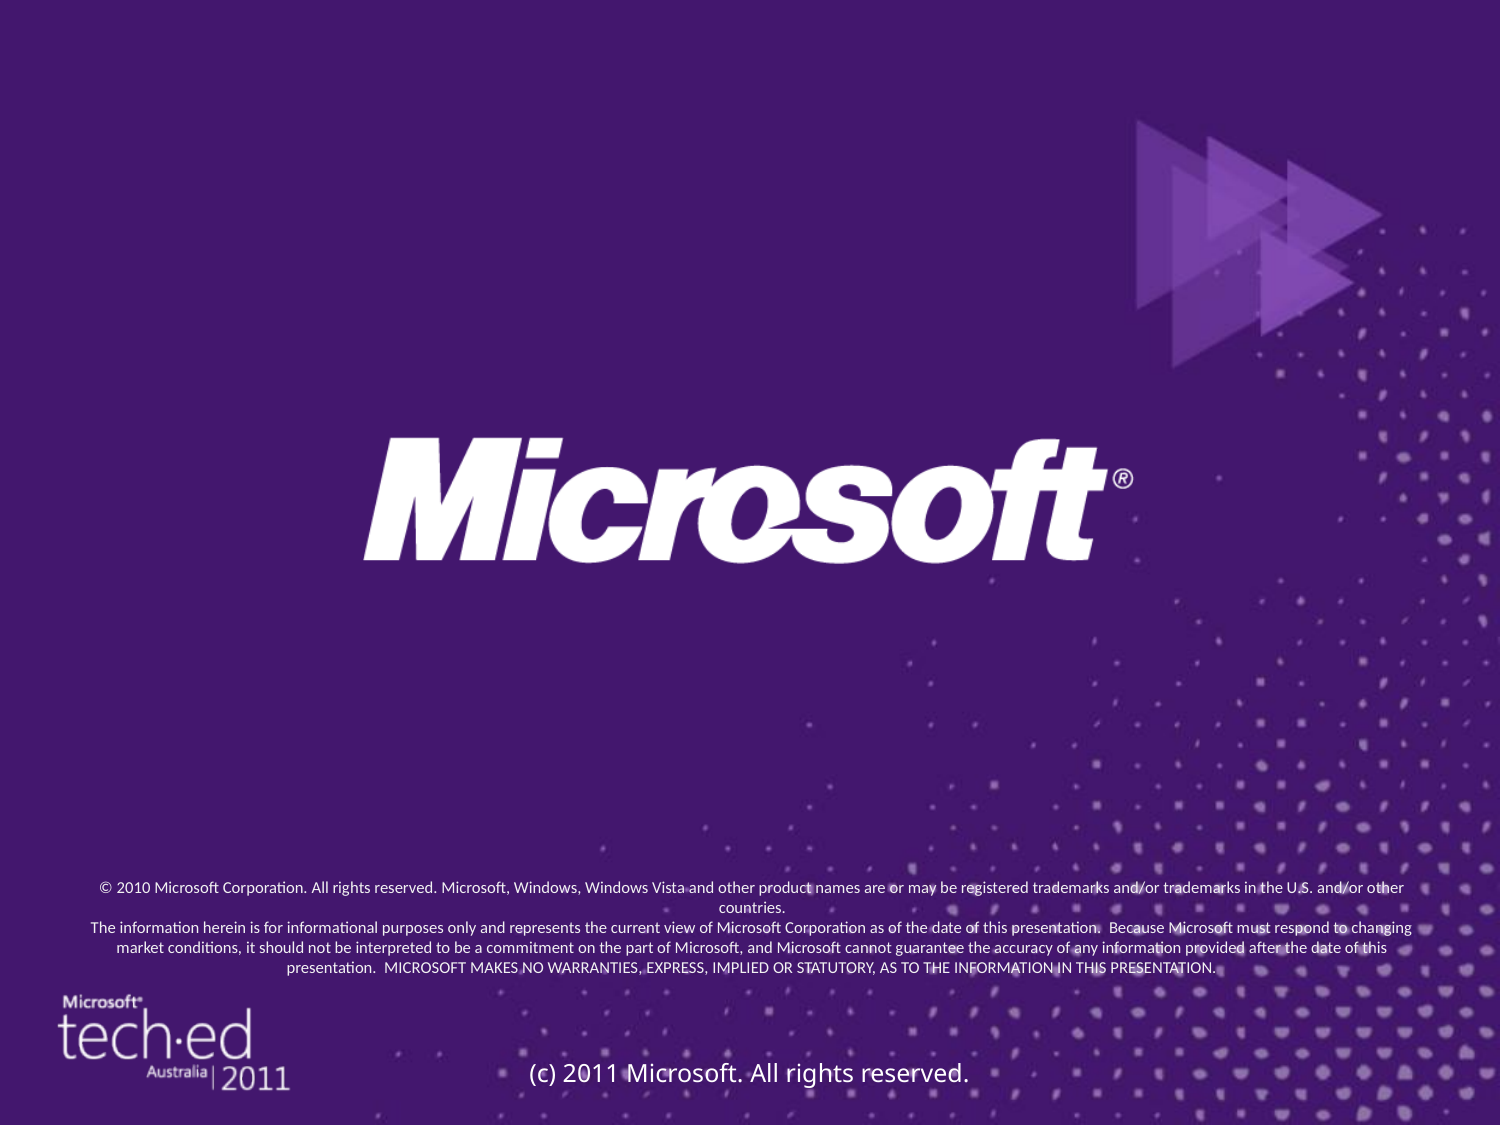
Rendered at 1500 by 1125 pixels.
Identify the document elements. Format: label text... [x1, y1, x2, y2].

picture [0, 0, 1500, 1125]
text_box © 2010 Microsoft Corporation. All rights reserved. Microsoft, Windows, Windows Vista and other product names are or may be registered trademarks and/or trademarks in the U.S. and/or other countries. The information herein is for informational purposes only and represents the current view of Microsoft Corporation as of the date of this presentation. Because Microsoft must respond to changing market conditions, it should not be interpreted to be a commitment on the part of Microsoft, and Microsoft cannot guarantee the accuracy of any information provided after the date of this presentation. MICROSOFT MAKES NO WARRANTIES, EXPRESS, IMPLIED OR STATUTORY, AS TO THE INFORMATION IN THIS PRESENTATION. [64, 869, 1440, 985]
footer (c) 2011 Microsoft. All rights reserved. [512, 1042, 988, 1103]
